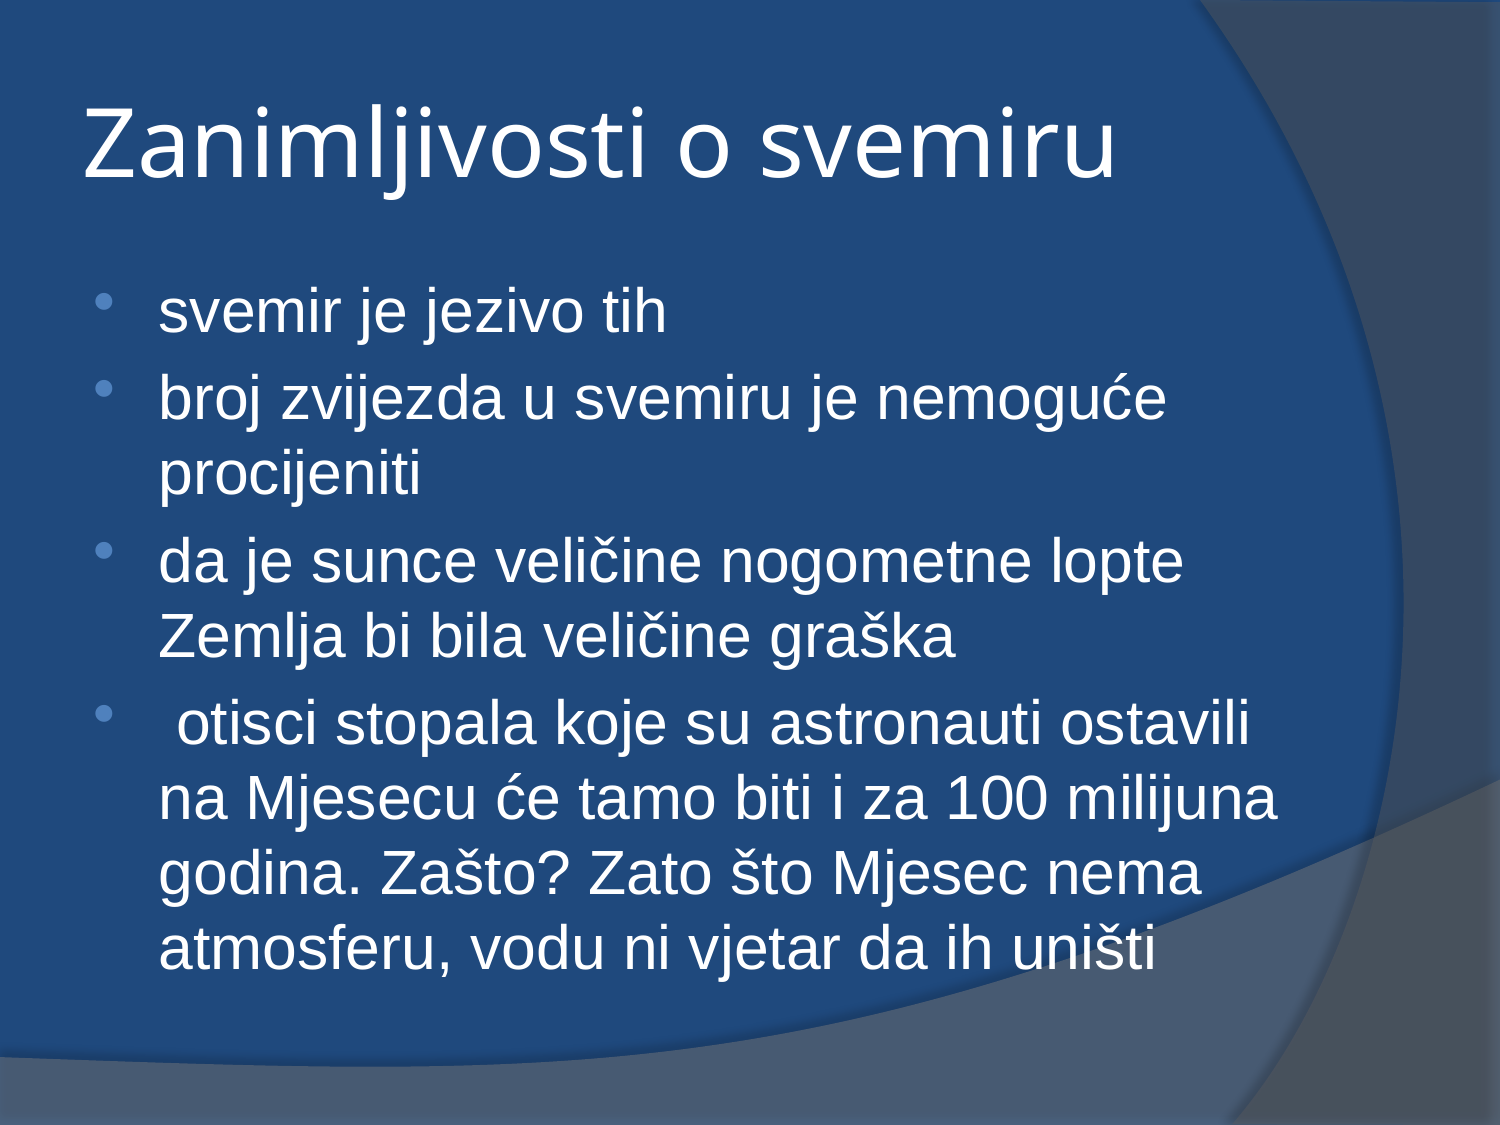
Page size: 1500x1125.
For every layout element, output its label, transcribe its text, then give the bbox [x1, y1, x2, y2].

list svemir je jezivo tih broj zvijezda u svemiru je nemoguće procijeniti da je sunce veličine nogometne lopte Zemlja bi bila veličine graška otisci stopala koje su astronauti ostavili na Mjesecu će tamo biti i za 100 milijuna godina. Zašto? Zato što Mjesec nema atmosferu, vodu ni vjetar da ih uništi [75, 262, 1300, 1005]
title Zanimljivosti o svemiru [75, 45, 1300, 233]
